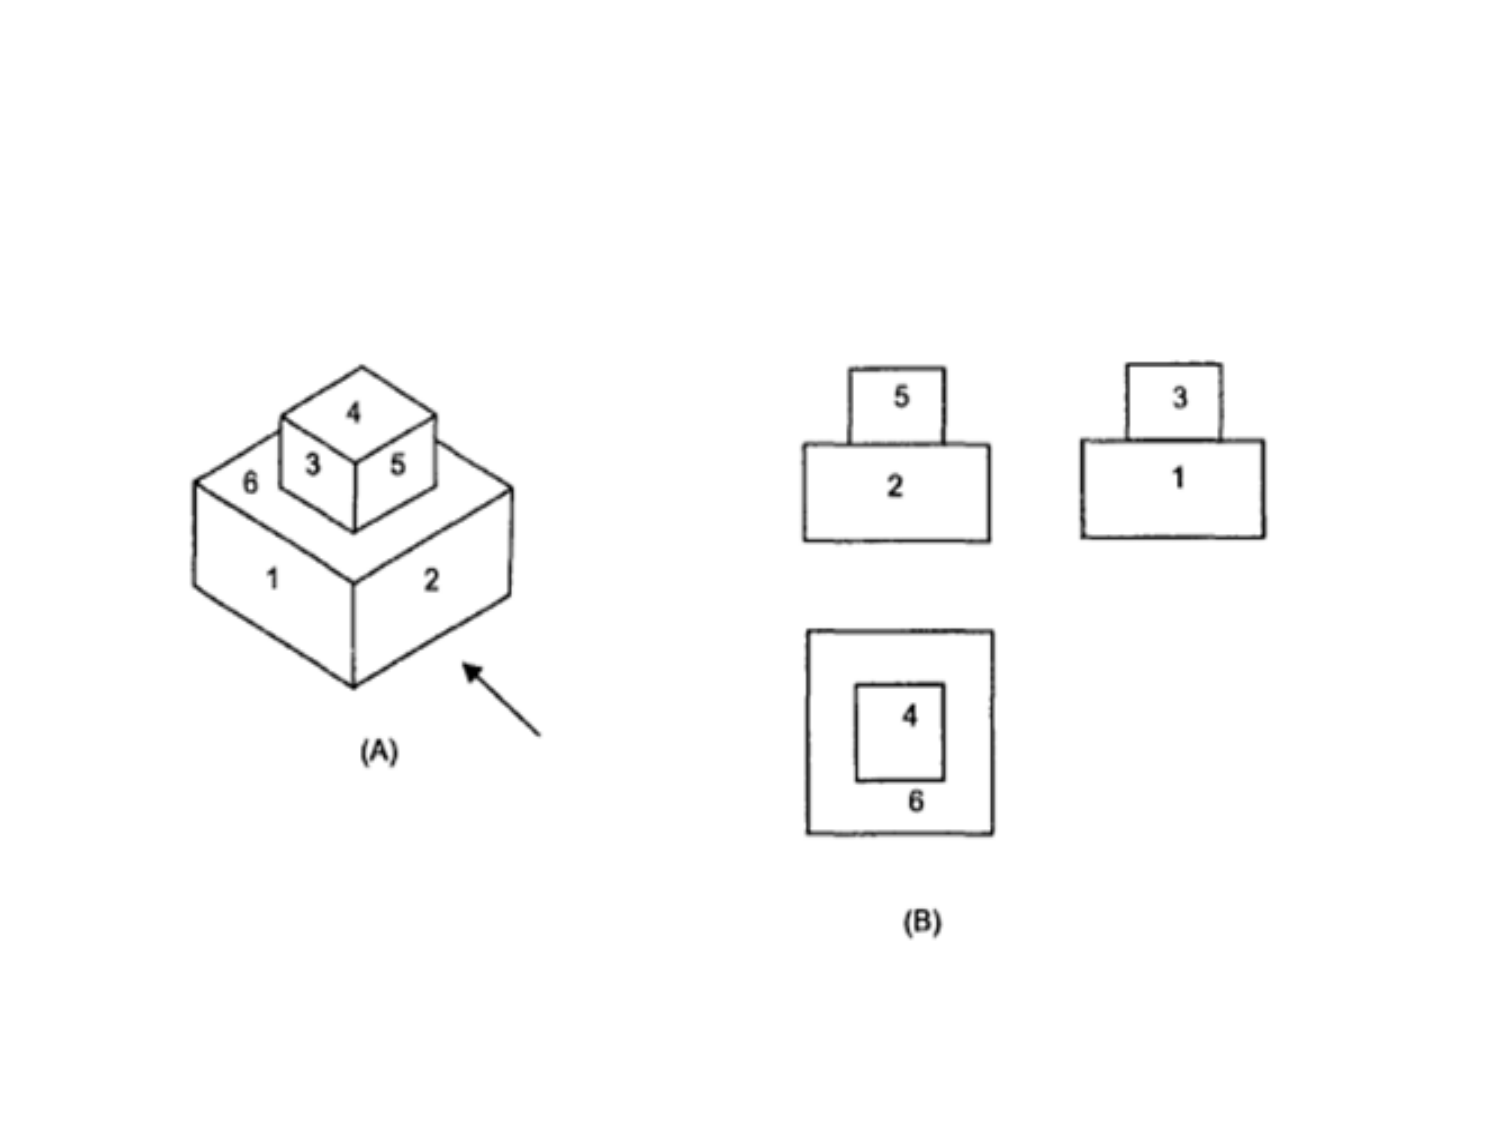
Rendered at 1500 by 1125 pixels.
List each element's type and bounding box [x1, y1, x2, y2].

list [128, 316, 1384, 1044]
